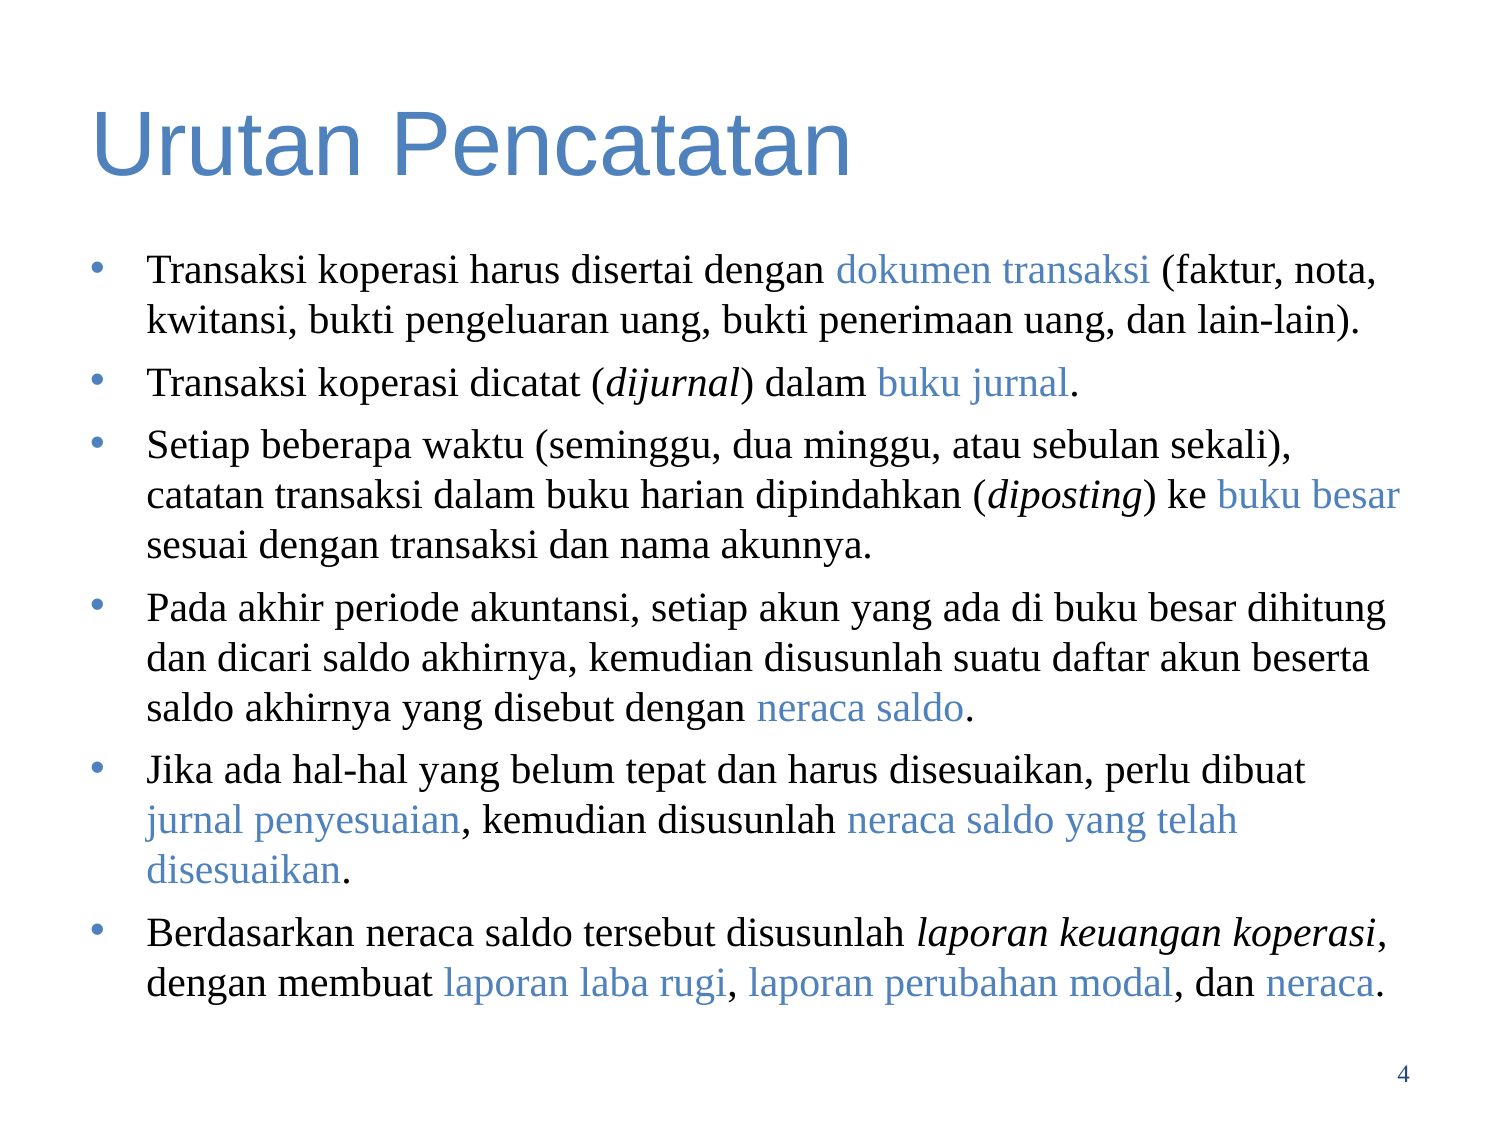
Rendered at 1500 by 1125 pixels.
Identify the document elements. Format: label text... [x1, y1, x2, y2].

title Urutan Pencatatan [75, 45, 1425, 233]
list Transaksi koperasi harus disertai dengan dokumen transaksi (faktur, nota, kwitansi, bukti pengeluaran uang, bukti penerimaan uang, dan lain-lain). Transaksi koperasi dicatat (dijurnal) dalam buku jurnal. Setiap beberapa waktu (seminggu, dua minggu, atau sebulan sekali), catatan transaksi dalam buku harian dipindahkan (diposting) ke buku besar sesuai dengan transaksi dan nama akunnya. Pada akhir periode akuntansi, setiap akun yang ada di buku besar dihitung dan dicari saldo akhirnya, kemudian disusunlah suatu daftar akun beserta saldo akhirnya yang disebut dengan neraca saldo. Jika ada hal-hal yang belum tepat dan harus disesuaikan, perlu dibuat jurnal penyesuaian, kemudian disusunlah neraca saldo yang telah disesuaikan. Berdasarkan neraca saldo tersebut disusunlah laporan keuangan koperasi, dengan membuat laporan laba rugi, laporan perubahan modal, dan neraca. [75, 234, 1425, 1032]
slide_number 4 [1074, 1042, 1425, 1103]
